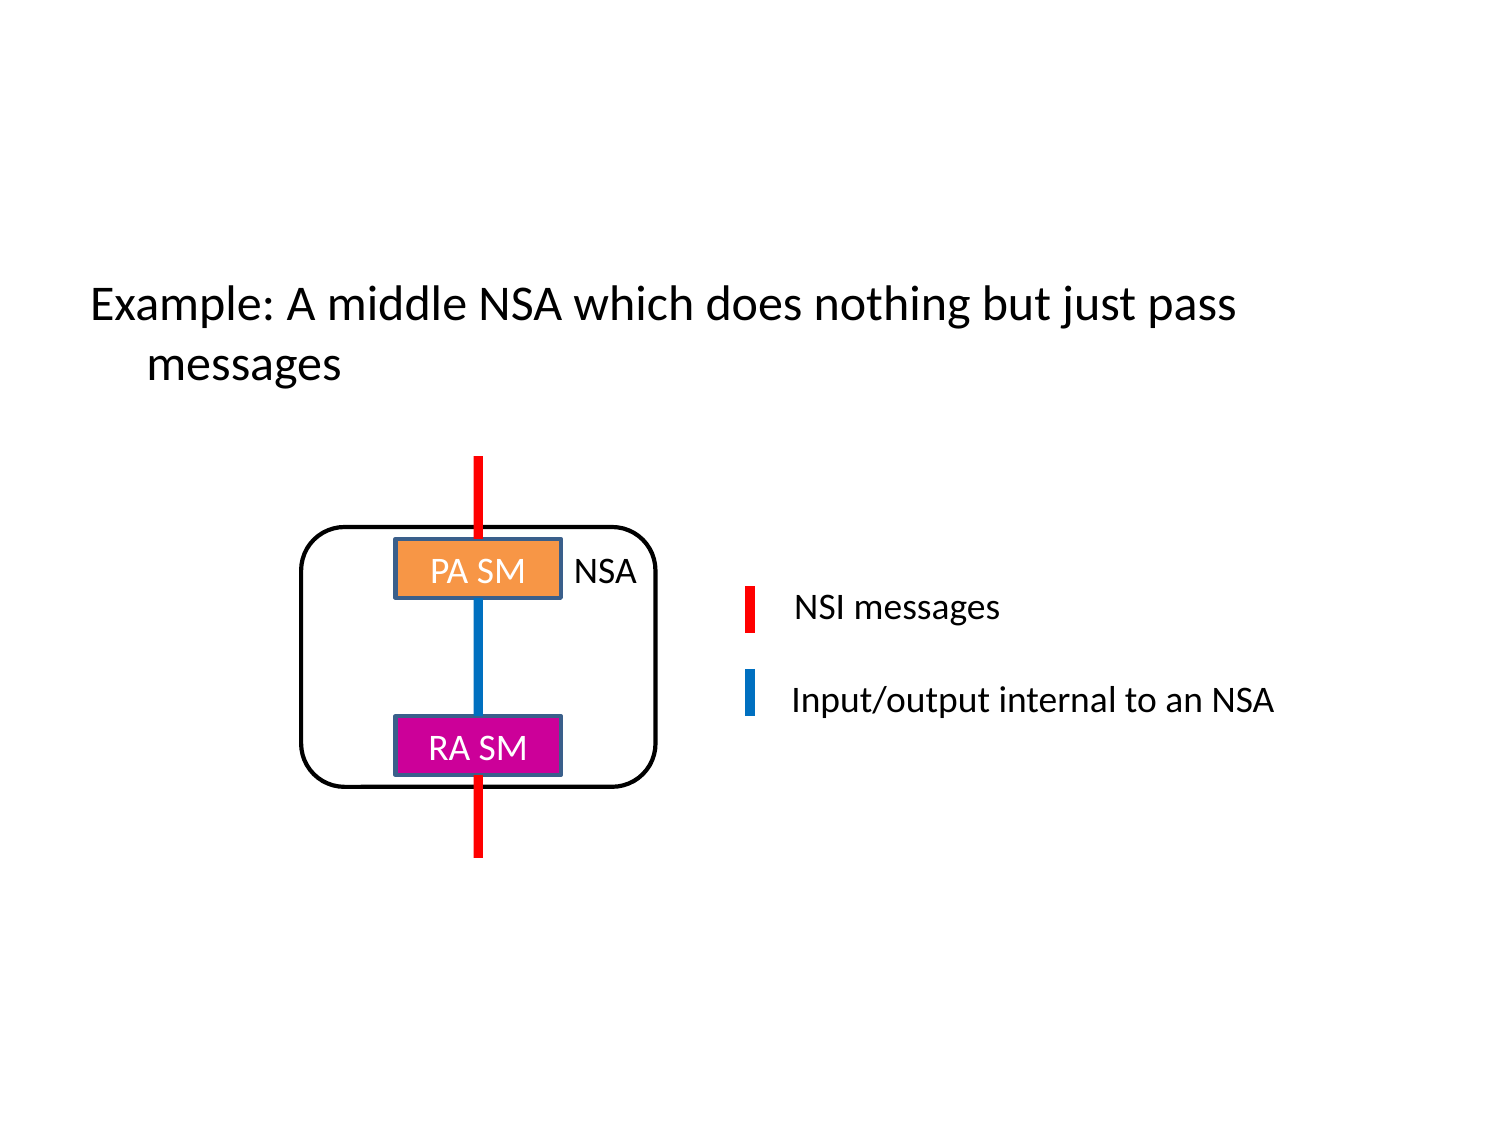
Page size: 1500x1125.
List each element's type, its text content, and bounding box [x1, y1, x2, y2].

list Example: A middle NSA which does nothing but just pass messages [75, 262, 1425, 445]
text_box PA SM [393, 537, 563, 600]
text_box Input/output internal to an NSA [776, 667, 1291, 727]
text_box RA SM [393, 714, 563, 777]
text_box NSA [299, 524, 473, 789]
text_box NSA [483, 524, 658, 789]
text_box NSI messages [779, 574, 1016, 634]
